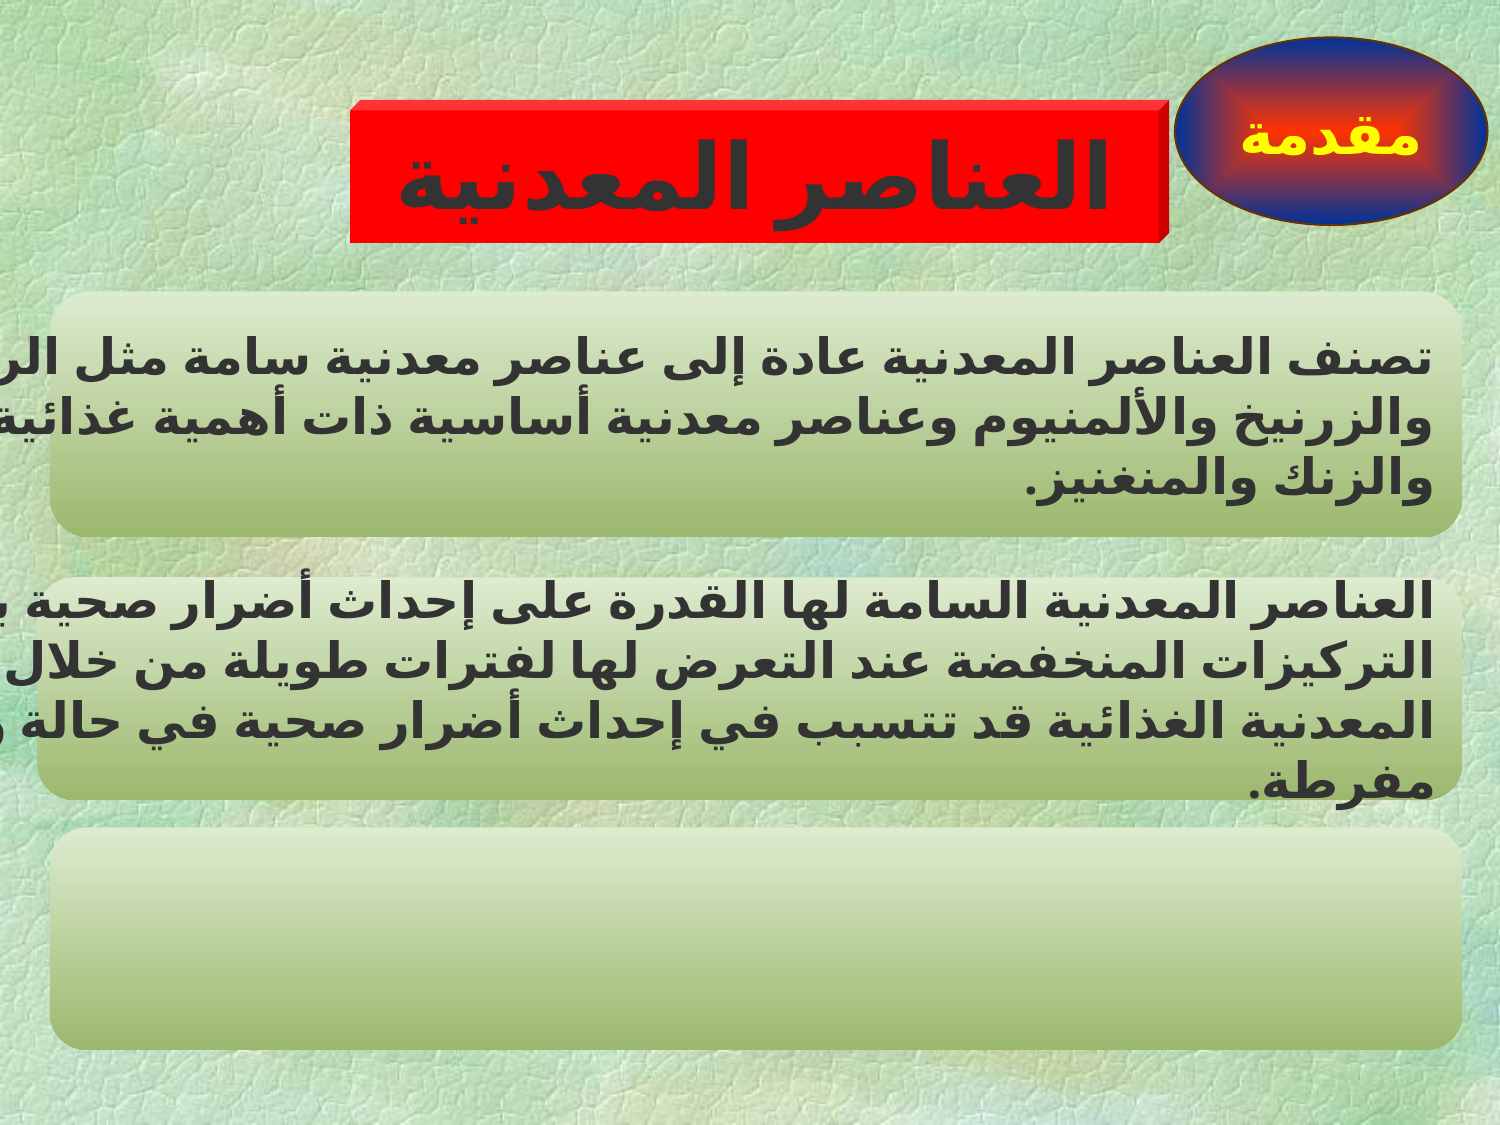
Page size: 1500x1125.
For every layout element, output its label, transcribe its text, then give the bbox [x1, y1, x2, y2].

table_header [350, 100, 1168, 110]
text_box مقدمة [1174, 37, 1488, 225]
text_box تصنف العناصر المعدنية عادة إلى عناصر معدنية سامة مثل الرصاص والكادميوم والزرنيخ والألمنيوم وعناصر معدنية أساسية ذات أهمية غذائية مثل النحاس والحديد والزنك والمنغنيز. [49, 291, 1463, 538]
text_box [49, 827, 1463, 1050]
text_box العناصر المعدنية السامة لها القدرة على إحداث أضرار صحية بالغة حتى في مستويات التركيزات المنخفضة عند التعرض لها لفترات طويلة من خلال الغذاء، أيضا العناصر المعدنية الغذائية قد تتسبب في إحداث أضرار صحية في حالة وجودها في الغذاء بكميات مفرطة. [37, 577, 1463, 800]
text_box العناصر المعدنية [350, 99, 1170, 244]
picture [0, 0, 1500, 1125]
